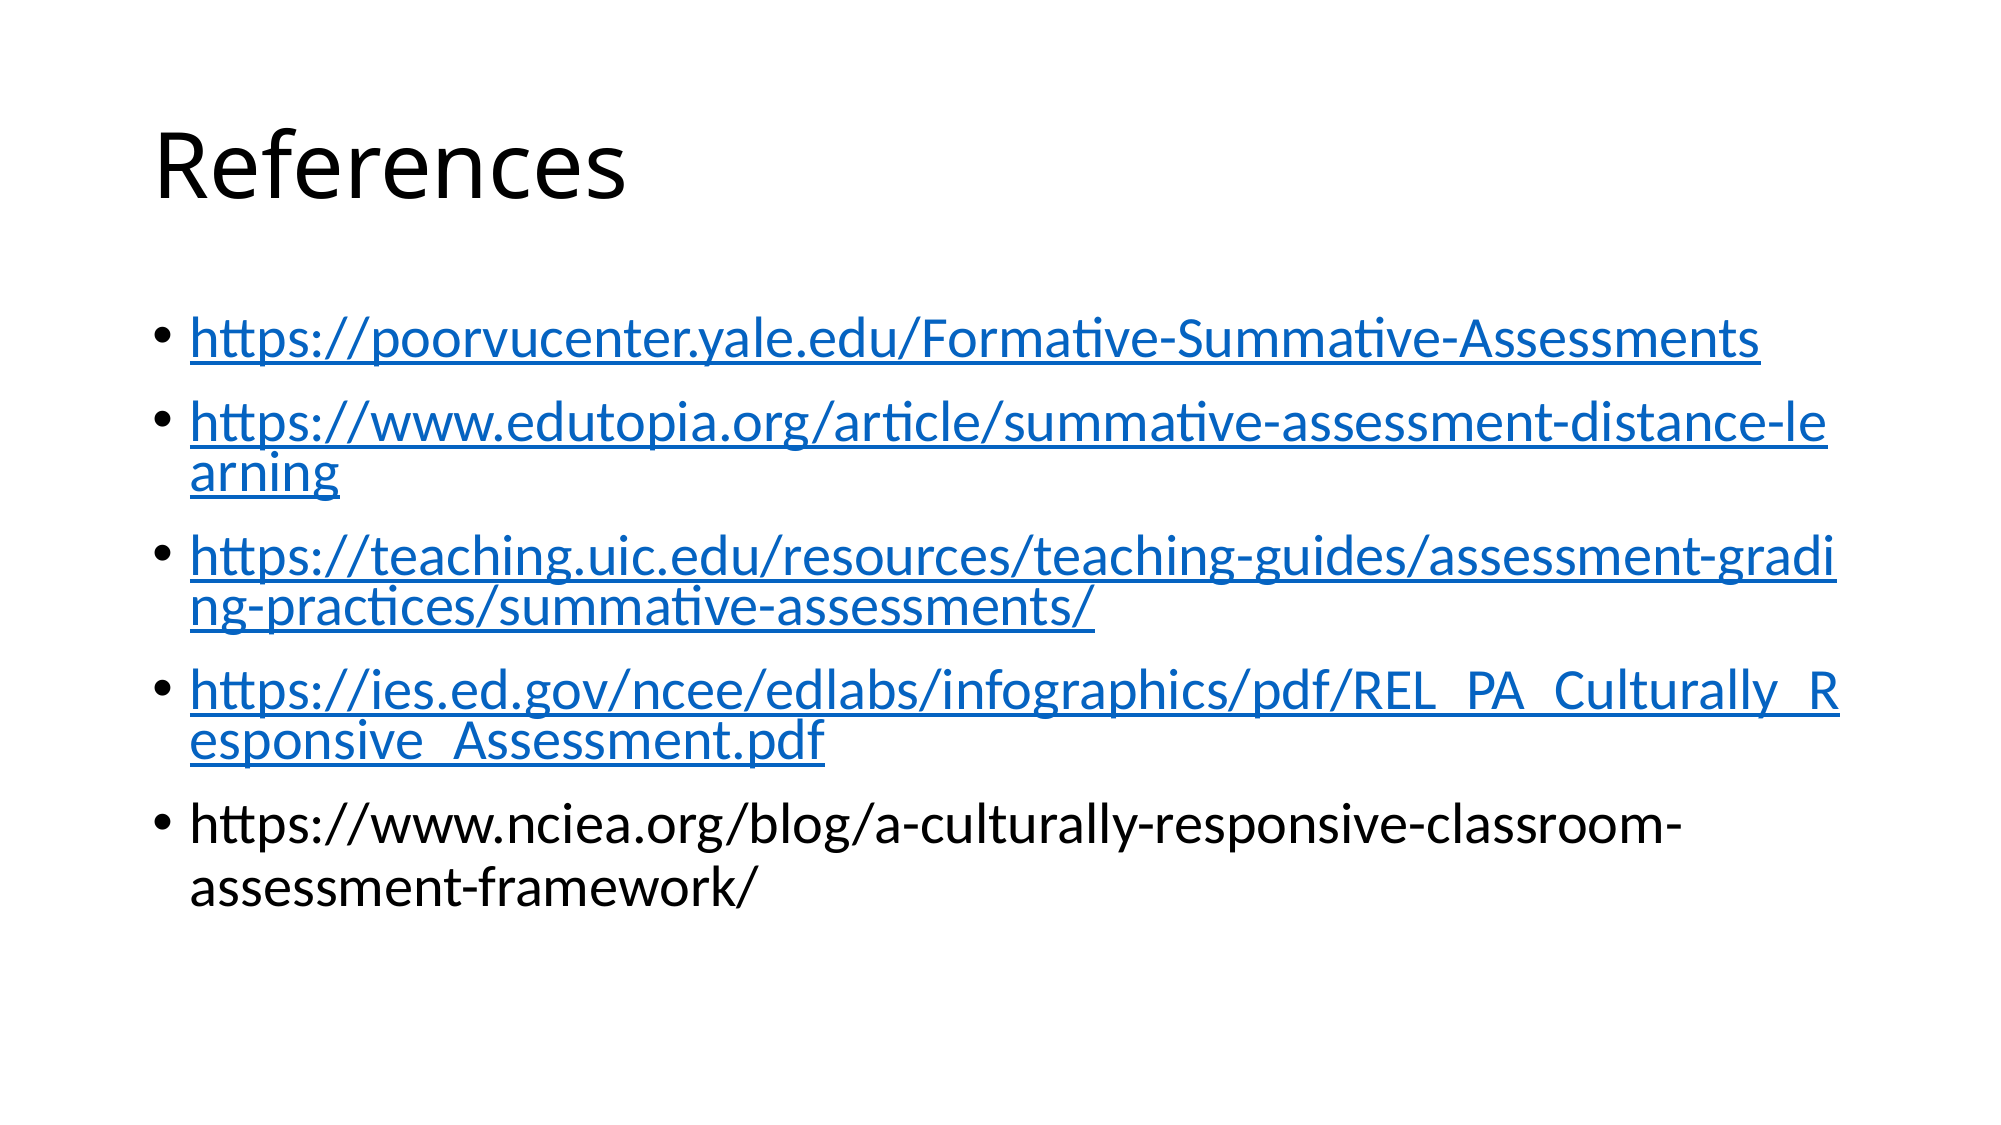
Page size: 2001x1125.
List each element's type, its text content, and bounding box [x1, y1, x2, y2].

title References [137, 59, 1863, 278]
list https://poorvucenter.yale.edu/Formative-Summative-Assessments https://www.edutopia.org/article/summative-assessment-distance-learning https://teaching.uic.edu/resources/teaching-guides/assessment-grading-practices/summative-assessments/ https://ies.ed.gov/ncee/edlabs/infographics/pdf/REL_PA_Culturally_Responsive_Assessment.pdf https://www.nciea.org/blog/a-culturally-responsive-classroom-assessment-framework/ [137, 299, 1863, 1014]
